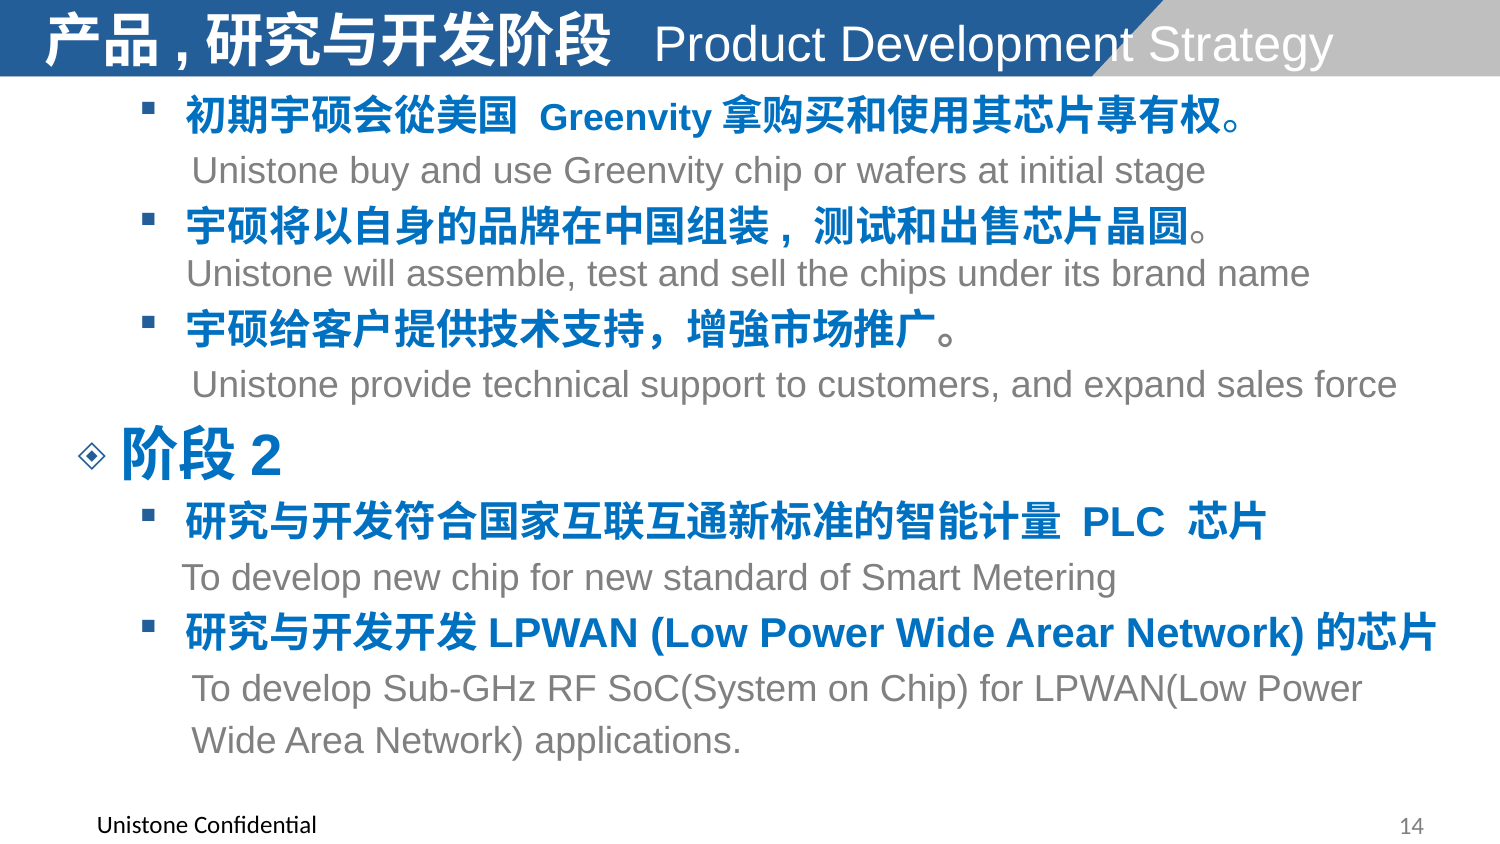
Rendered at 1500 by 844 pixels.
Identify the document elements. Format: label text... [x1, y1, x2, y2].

title 产品,研究与开发阶段 Product Development Strategy [29, 3, 1459, 73]
text_box 14 [1347, 802, 1475, 837]
list 初期宇硕会從美国 Greenvity拿购买和使用其芯片專有权。 Unistone buy and use Greenvity chip or wafers at initial stage 宇硕将以自身的品牌在中国组装, 测试和出售芯片晶圆。 Unistone will assemble, test and sell the chips under its brand name 宇硕给客户提供技术支持，增強市场推广。 Unistone provide technical support to customers, and expand sales force 阶段2 研究与开发符合国家互联互通新标准的智能计量 PLC 芯片 To develop new chip for new standard of Smart Metering 研究与开发开发LPWAN (Low Power Wide Arear Network)的芯片 To develop Sub-GHz RF SoC(System on Chip) for LPWAN(Low Power Wide Area Network) applications. [49, 110, 1460, 719]
